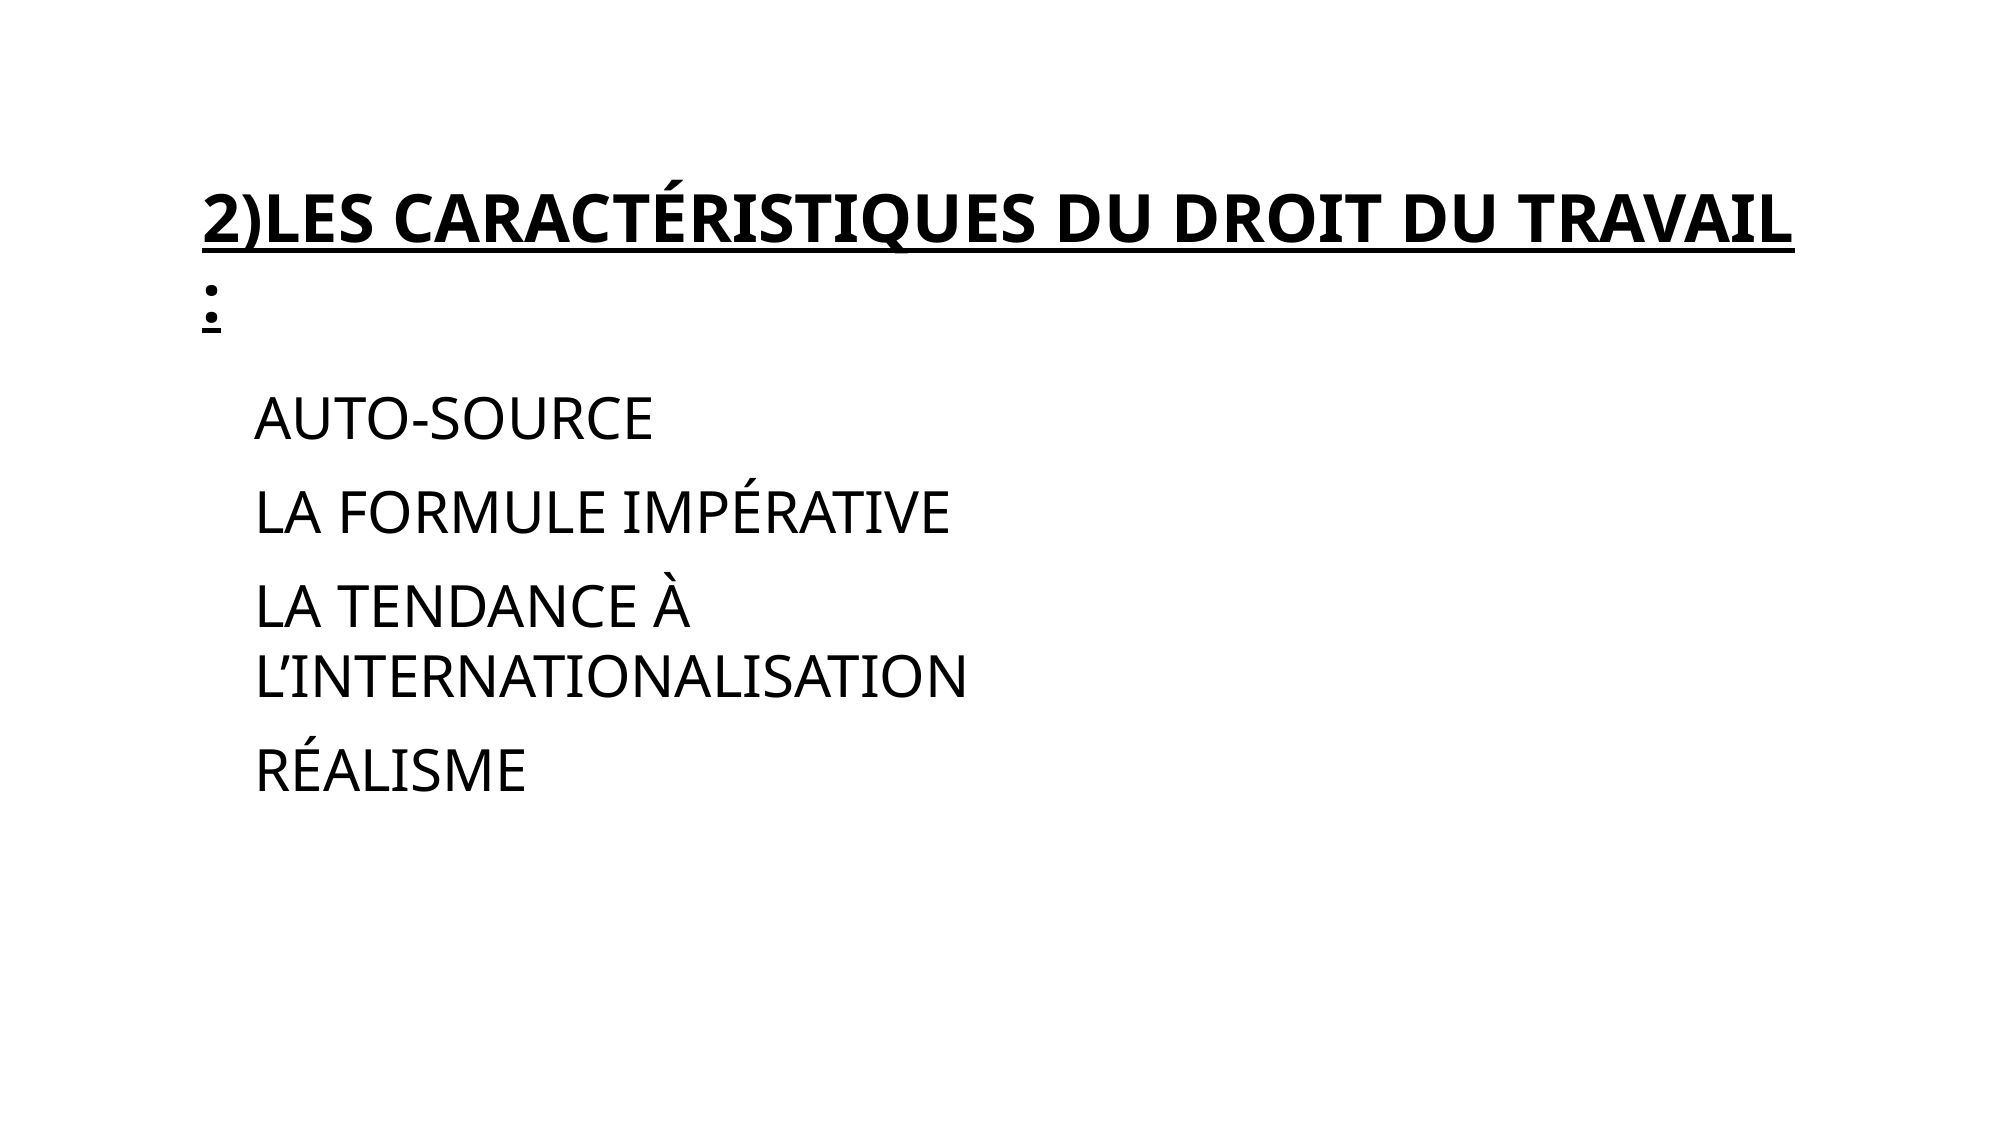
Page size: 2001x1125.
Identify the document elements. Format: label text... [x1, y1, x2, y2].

title 2)Les caractéristiques du droit du travail : [187, 99, 1813, 413]
list Auto-source La formule impérative La tendance à l’internationalisation Réalisme [239, 340, 1369, 938]
